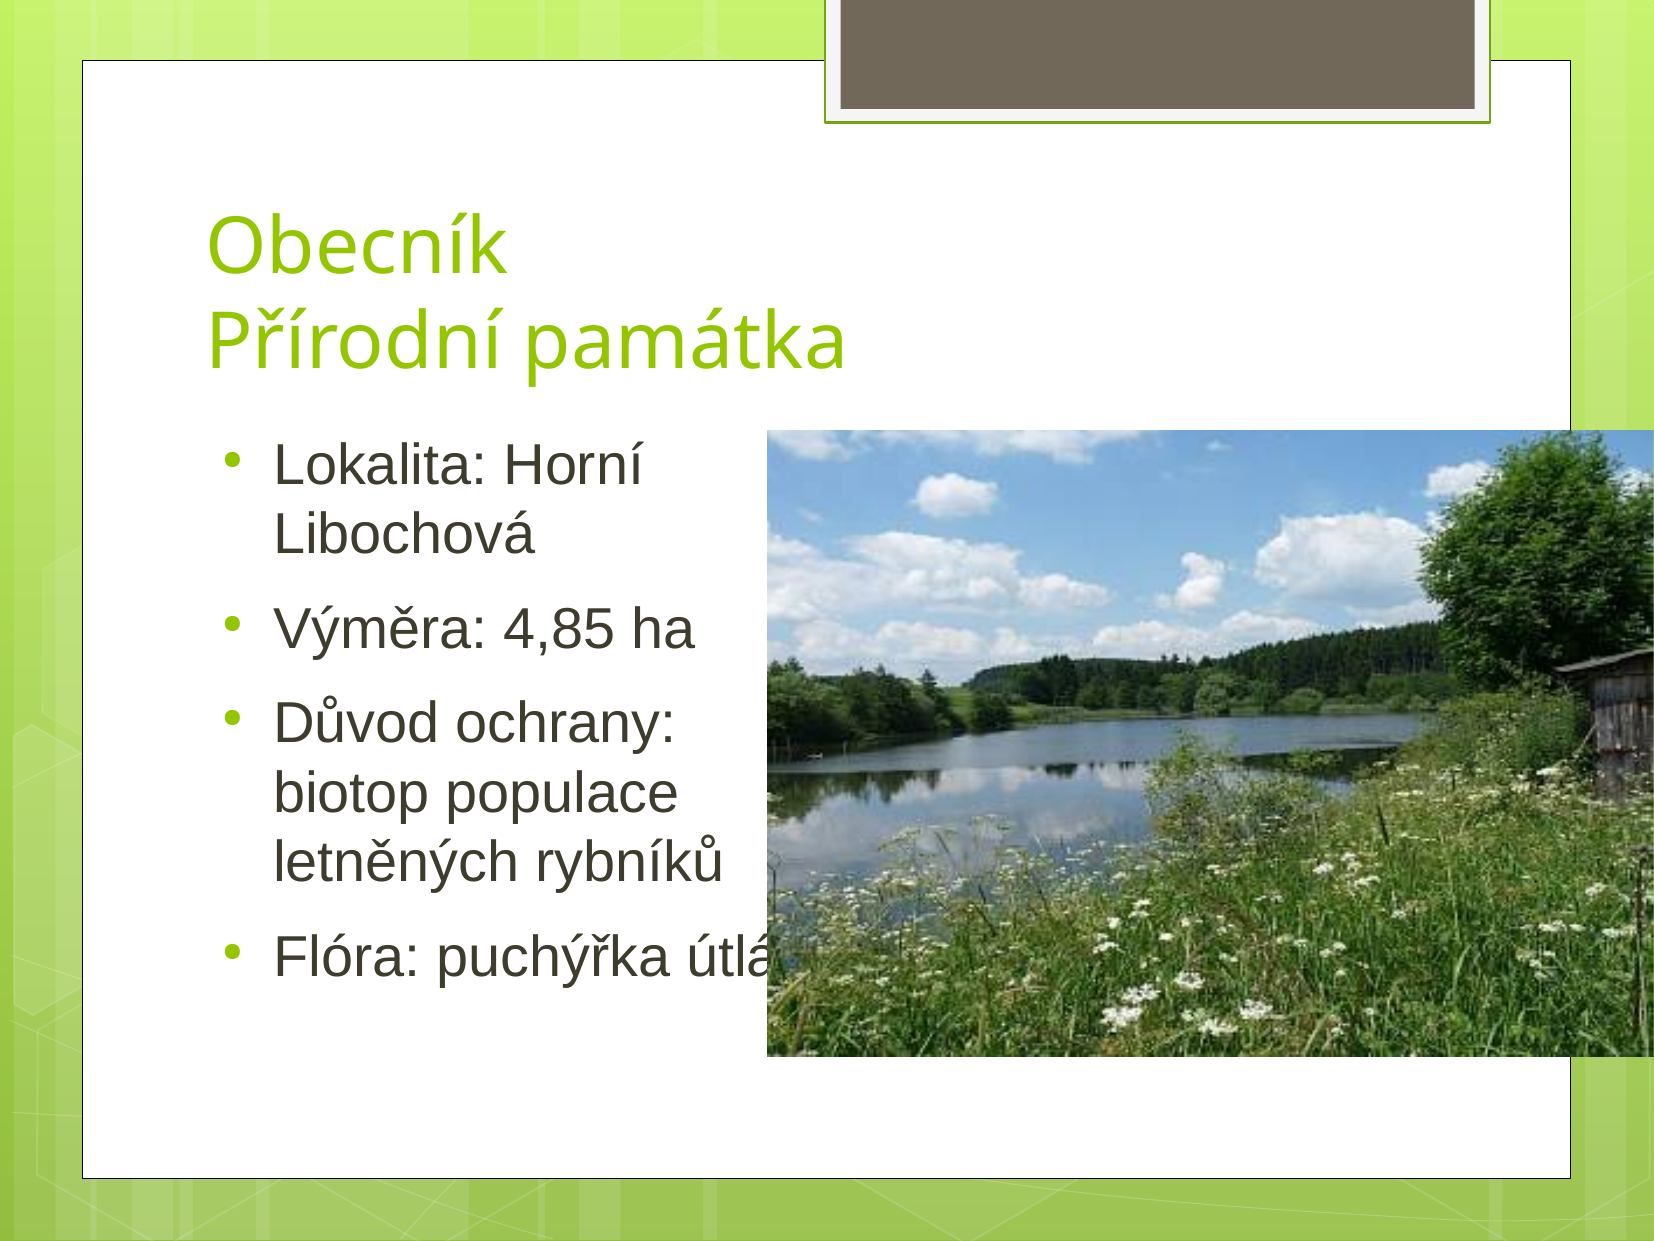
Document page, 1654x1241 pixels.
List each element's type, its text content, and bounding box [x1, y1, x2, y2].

list Lokalita: Horní Libochová Výměra: 4,85 ha Důvod ochrany: biotop populace letněných rybníků Flóra: puchýřka útlá [188, 418, 807, 1050]
title Obecník Přírodní památka [188, 185, 1460, 393]
picture [767, 430, 1654, 1058]
